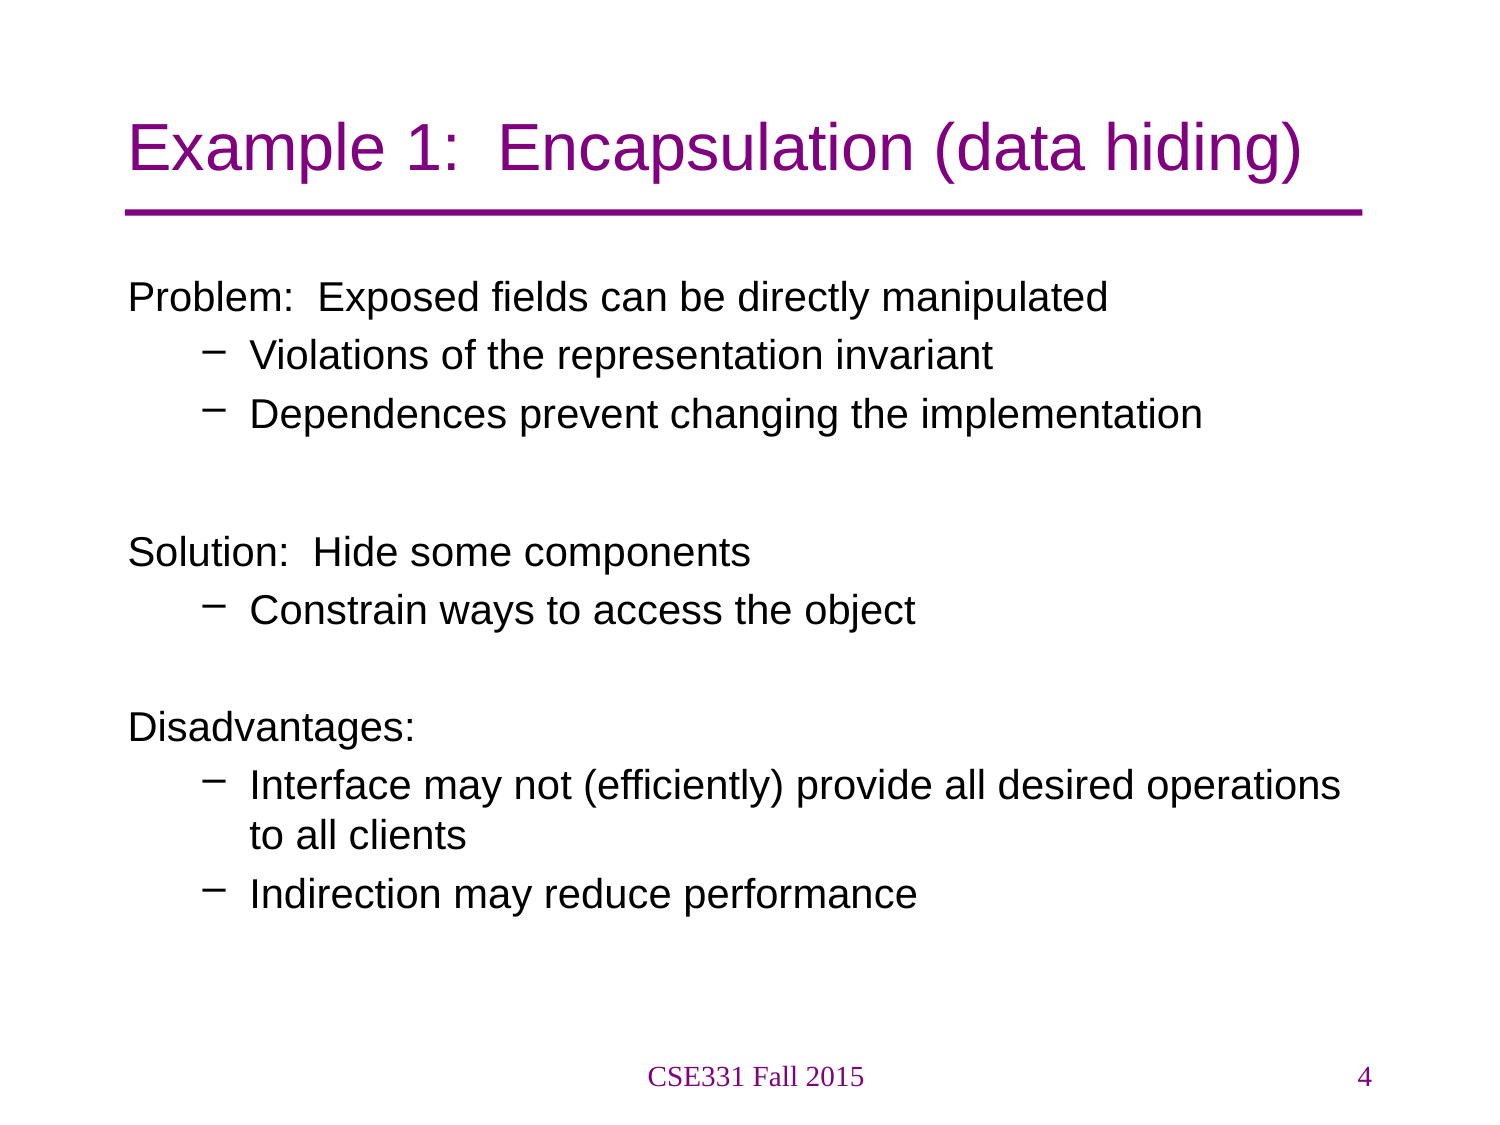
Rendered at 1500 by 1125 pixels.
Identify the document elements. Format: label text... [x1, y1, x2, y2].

footer CSE331 Fall 2015 [474, 1049, 1038, 1125]
slide_number 4 [1074, 1049, 1388, 1125]
title Example 1: Encapsulation (data hiding) [112, 50, 1388, 238]
list Problem: Exposed fields can be directly manipulated Violations of the representation invariant Dependences prevent changing the implementation Solution: Hide some components Constrain ways to access the object Disadvantages: Interface may not (efficiently) provide all desired operations to all clients Indirection may reduce performance [112, 262, 1388, 1000]
